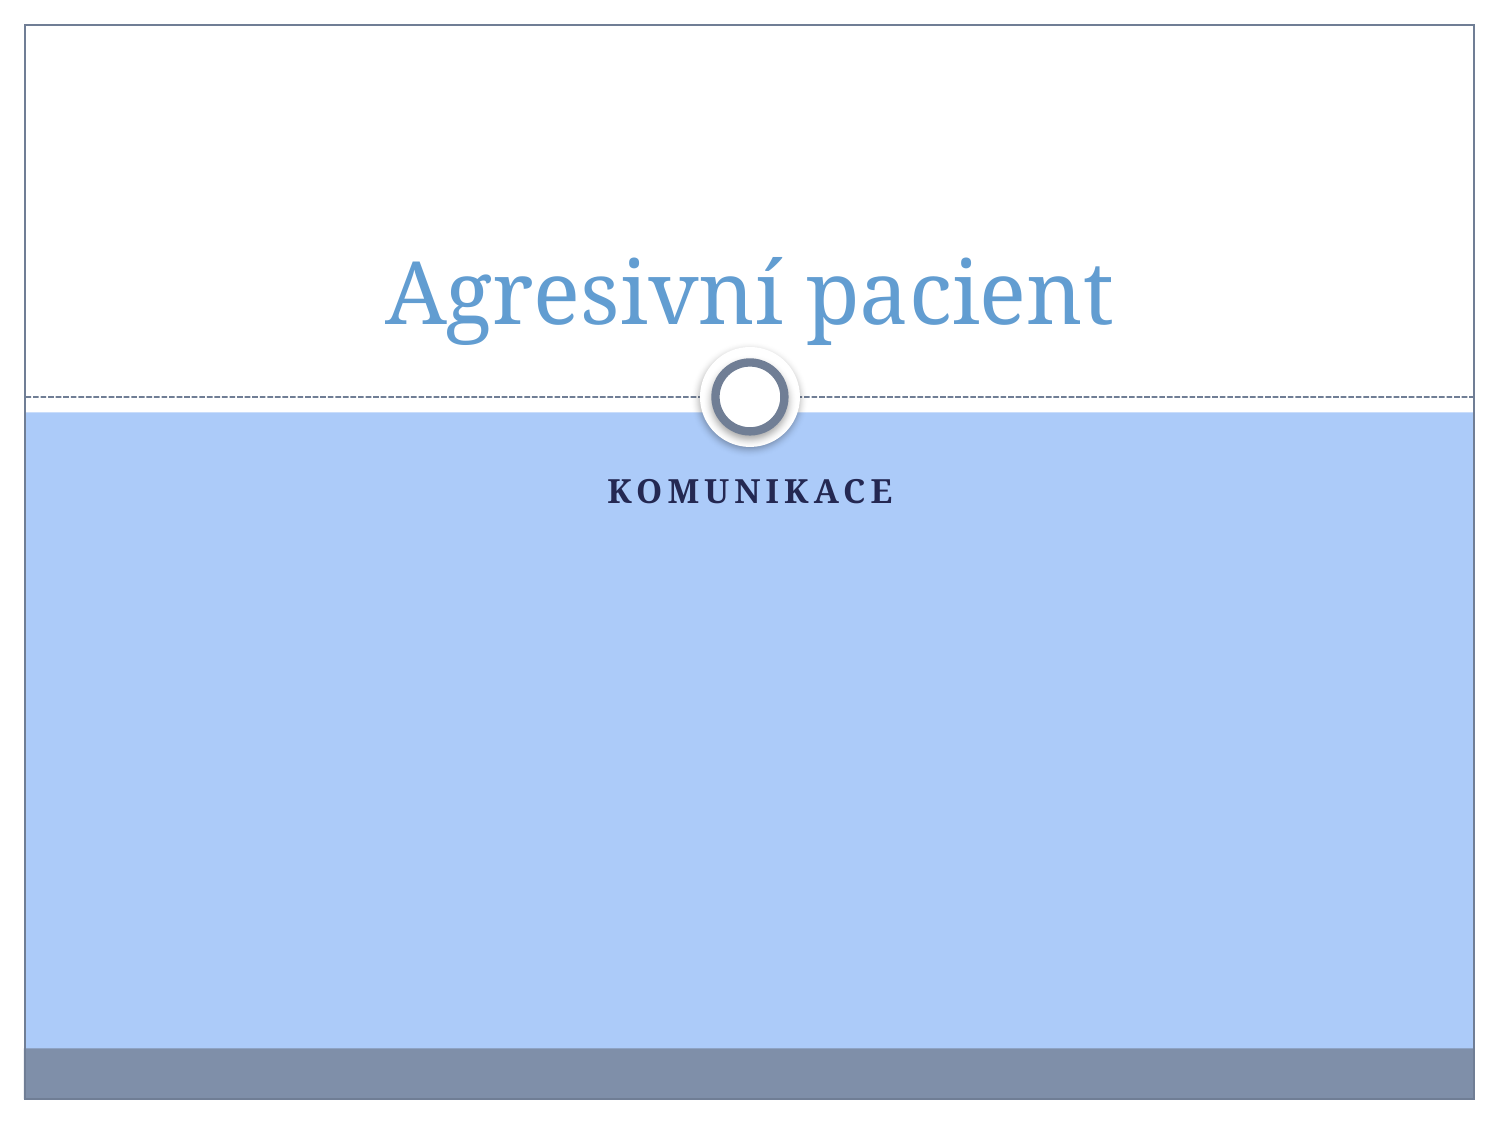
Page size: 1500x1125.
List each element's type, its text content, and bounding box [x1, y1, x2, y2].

subtitle KOMUNIKACE [225, 462, 1275, 750]
title Agresivní pacient [112, 62, 1388, 350]
